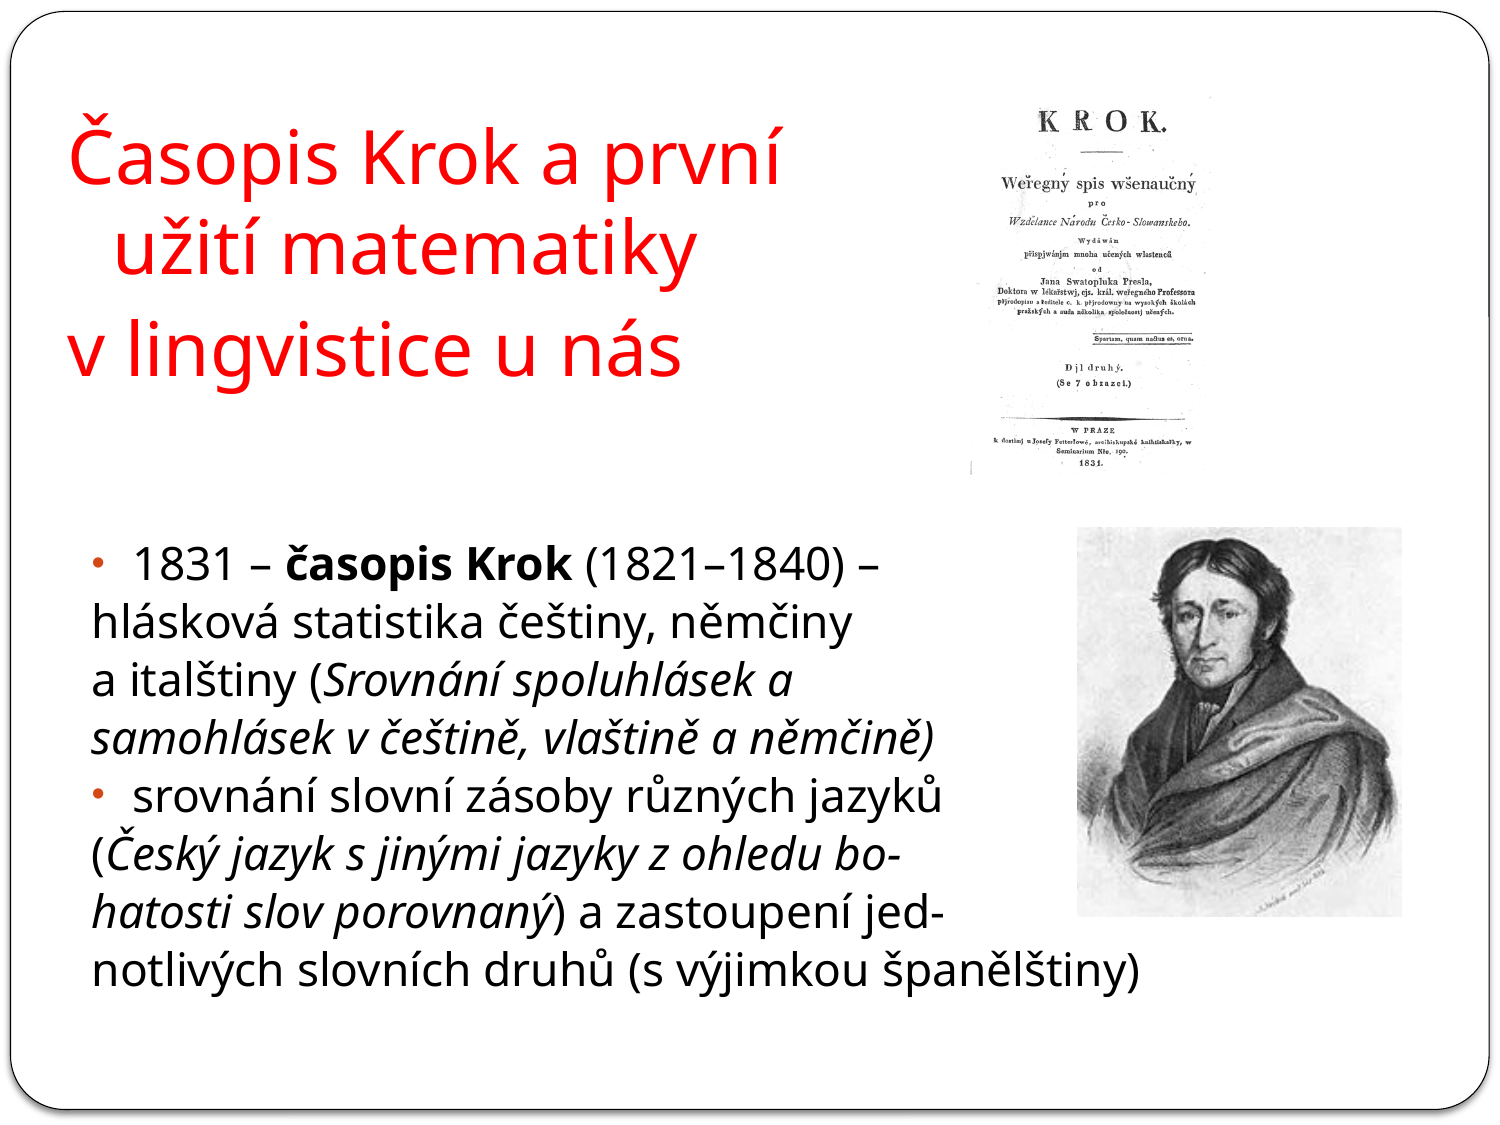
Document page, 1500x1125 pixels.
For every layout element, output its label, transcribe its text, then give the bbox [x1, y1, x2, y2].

list Časopis Krok a první užití matematiky v lingvistice u nás [53, 101, 857, 386]
picture [1077, 526, 1402, 917]
list 1831 – časopis Krok (1821–1840) – hlásková statistika češtiny, němčiny a italštiny (Srovnání spoluhlásek a samohlásek v češtině, vlaštině a němčině) srovnání slovní zásoby různých jazyků (Český jazyk s jinými jazyky z ohledu bo- hatosti slov porovnaný) a zastoupení jed- notlivých slovních druhů (s výjimkou španělštiny) [76, 527, 1425, 1012]
picture [969, 89, 1212, 481]
